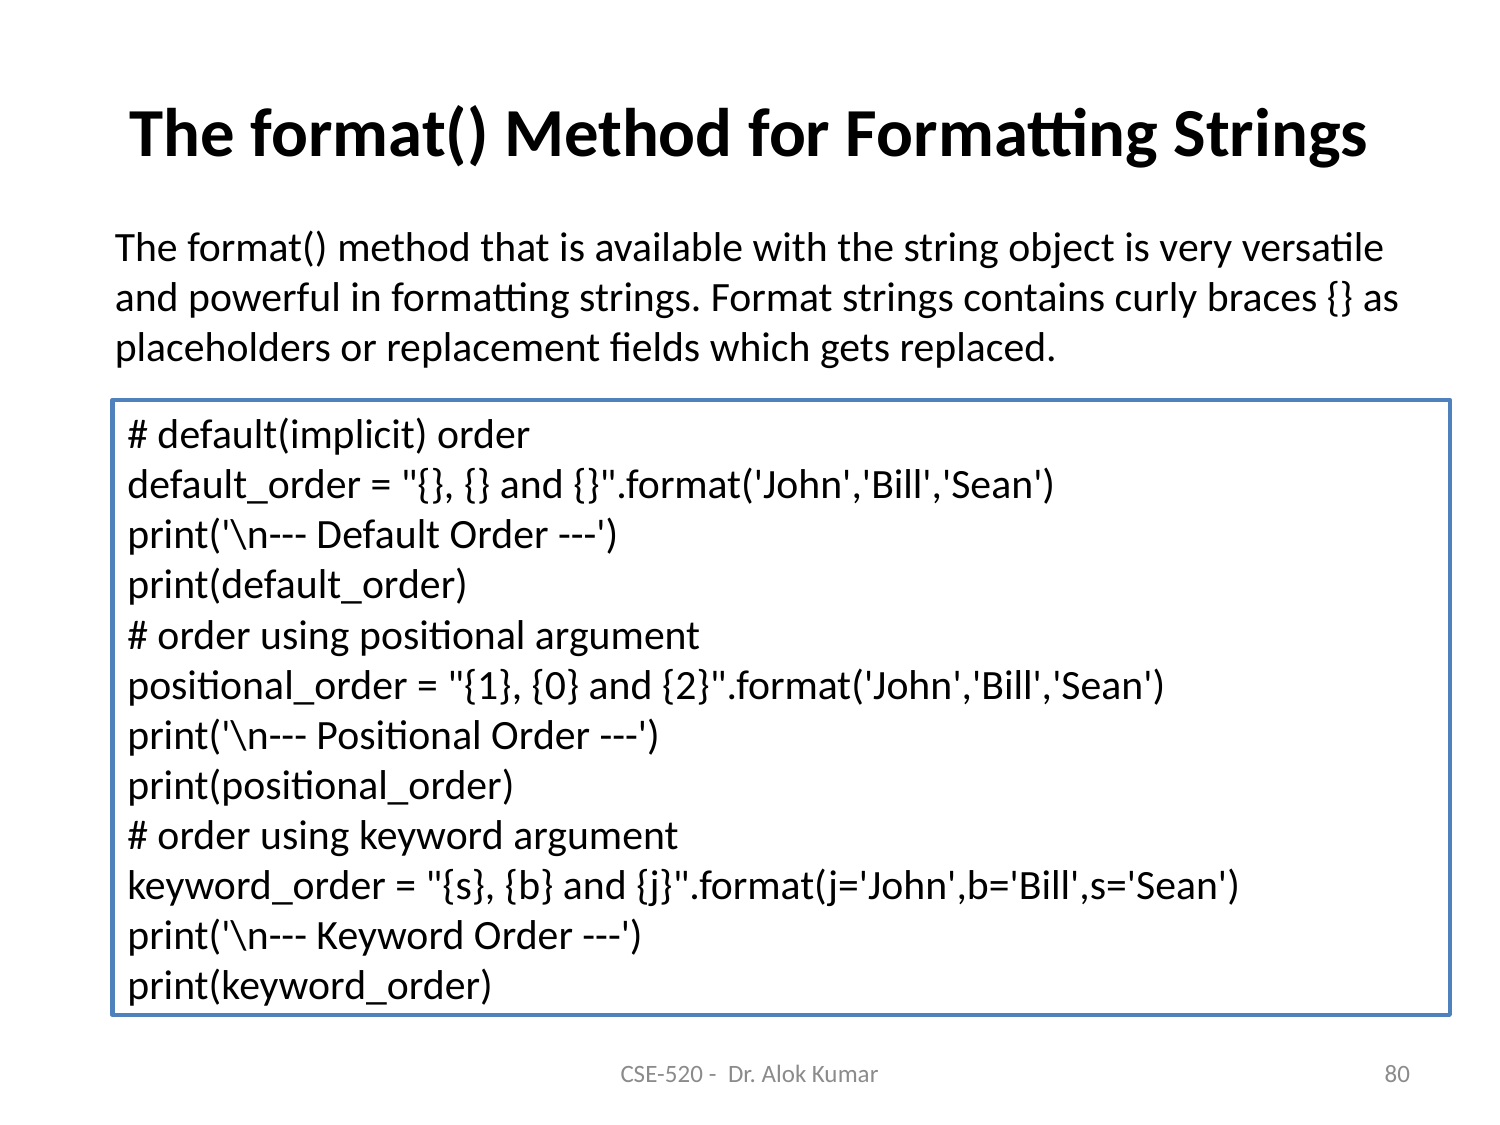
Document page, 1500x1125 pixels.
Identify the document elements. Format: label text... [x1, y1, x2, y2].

slide_number 80 [1074, 1042, 1425, 1103]
title The format() Method for Formatting Strings [75, 45, 1425, 213]
text_box # default(implicit) order default_order = "{}, {} and {}".format('John','Bill','Sean') print('\n--- Default Order ---') print(default_order) # order using positional argument positional_order = "{1}, {0} and {2}".format('John','Bill','Sean') print('\n--- Positional Order ---') print(positional_order) # order using keyword argument keyword_order = "{s}, {b} and {j}".format(j='John',b='Bill',s='Sean') print('\n--- Keyword Order ---') print(keyword_order) [110, 398, 1452, 1017]
text_box The format() method that is available with the string object is very versatile and powerful in formatting strings. Format strings contains curly braces {} as placeholders or replacement fields which gets replaced. [99, 212, 1425, 378]
footer CSE-520 - Dr. Alok Kumar [512, 1042, 988, 1103]
